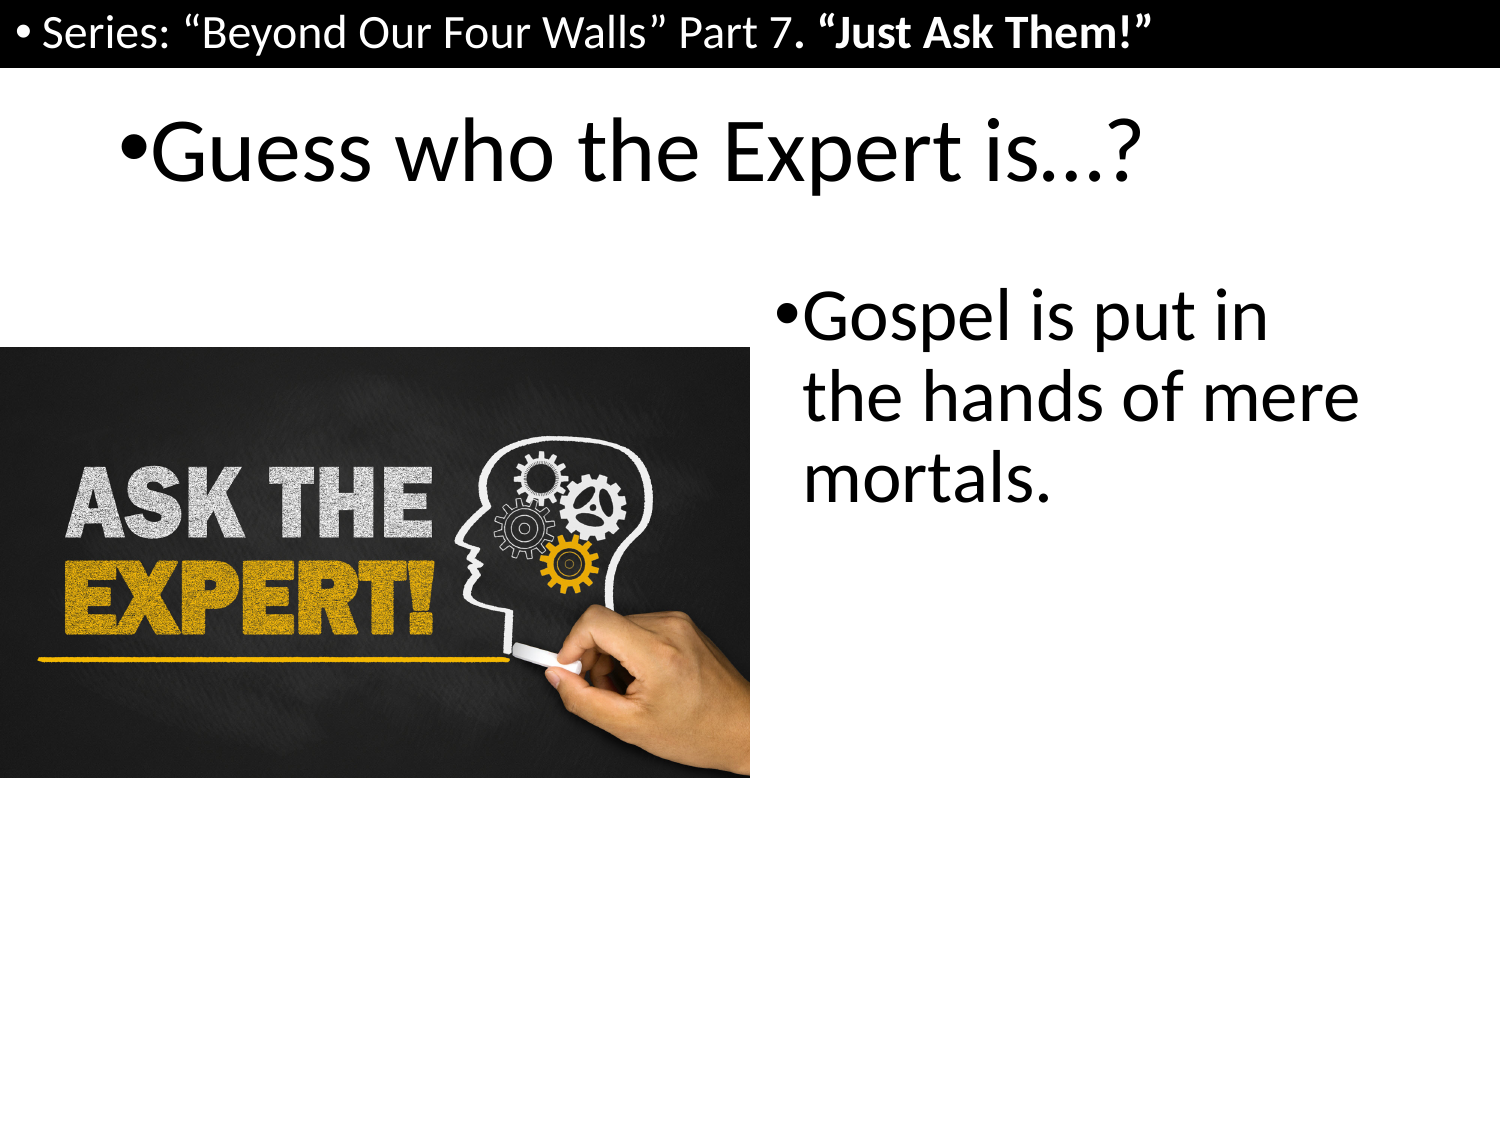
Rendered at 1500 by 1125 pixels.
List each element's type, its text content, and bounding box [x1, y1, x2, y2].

text_box Series: “Beyond Our Four Walls” Part 7. “Just Ask Them!” [0, 0, 1500, 68]
picture [0, 347, 750, 778]
list Gospel is put in the hands of mere mortals. Expected to be ready. Be ready. [759, 268, 1397, 1014]
list Guess who the Expert is…? [103, 94, 1397, 269]
